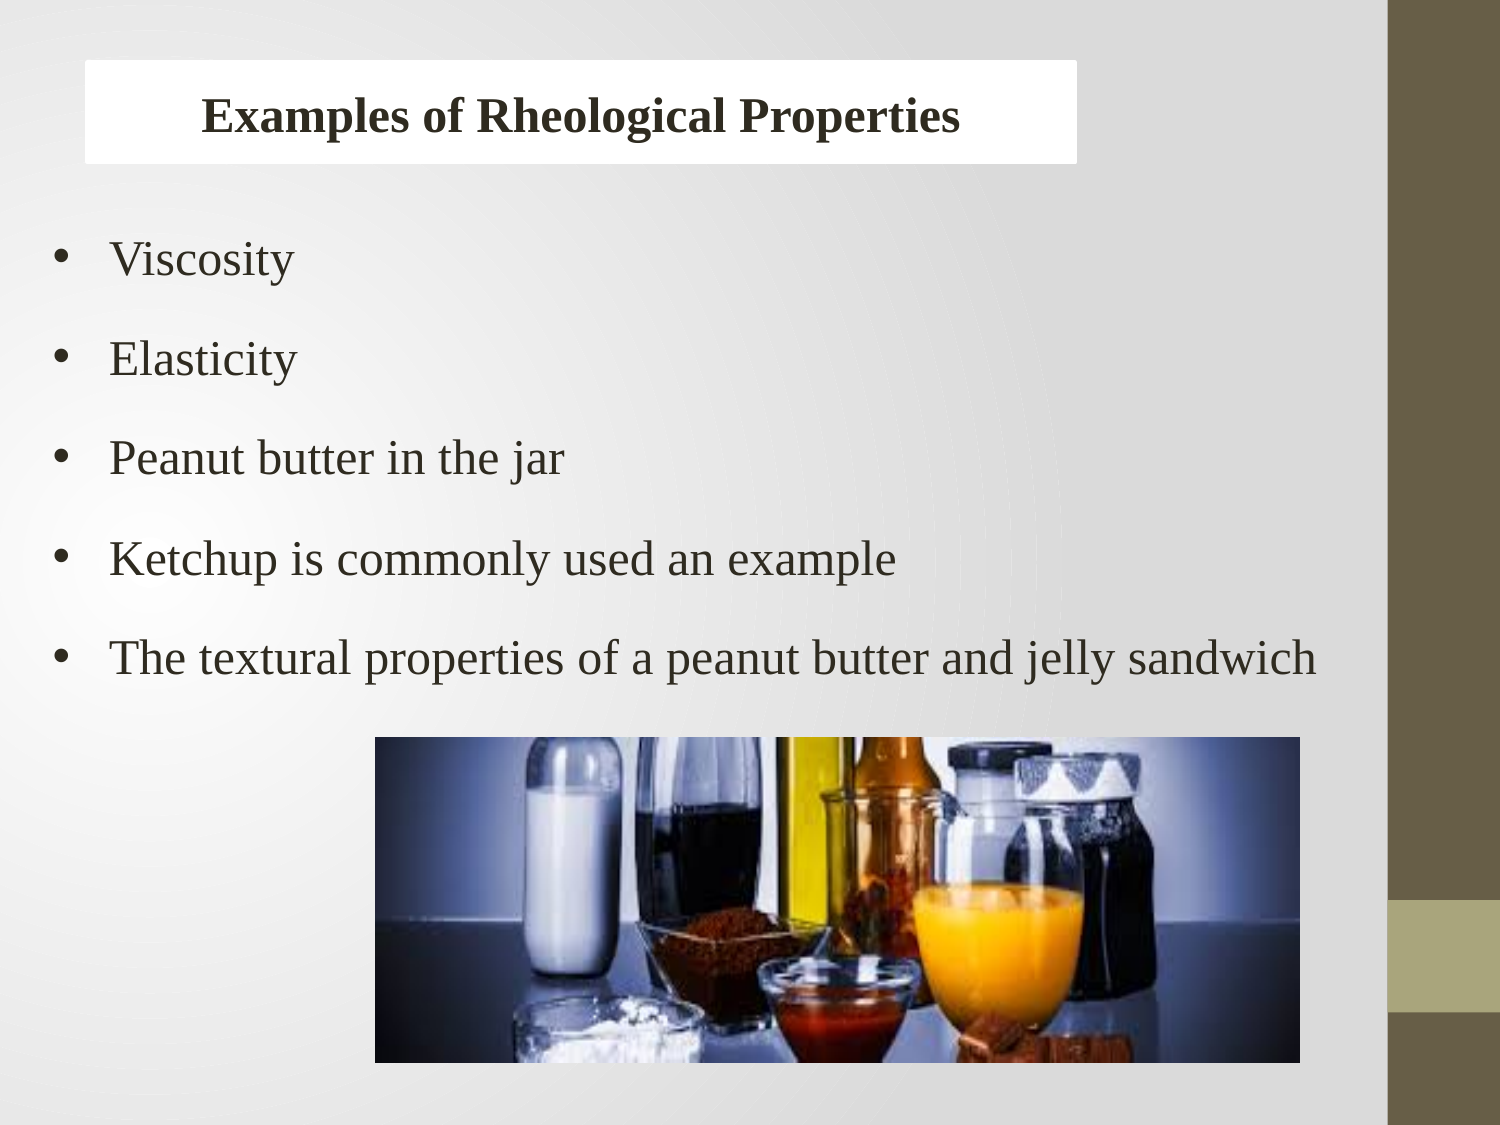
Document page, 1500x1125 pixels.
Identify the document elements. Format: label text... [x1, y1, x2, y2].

text_box Viscosity Elasticity Peanut butter in the jar Ketchup is commonly used an example The textural properties of a peanut butter and jelly sandwich [37, 187, 1475, 693]
text_box Examples of Rheological Properties [85, 60, 1077, 164]
picture [374, 736, 1301, 1063]
